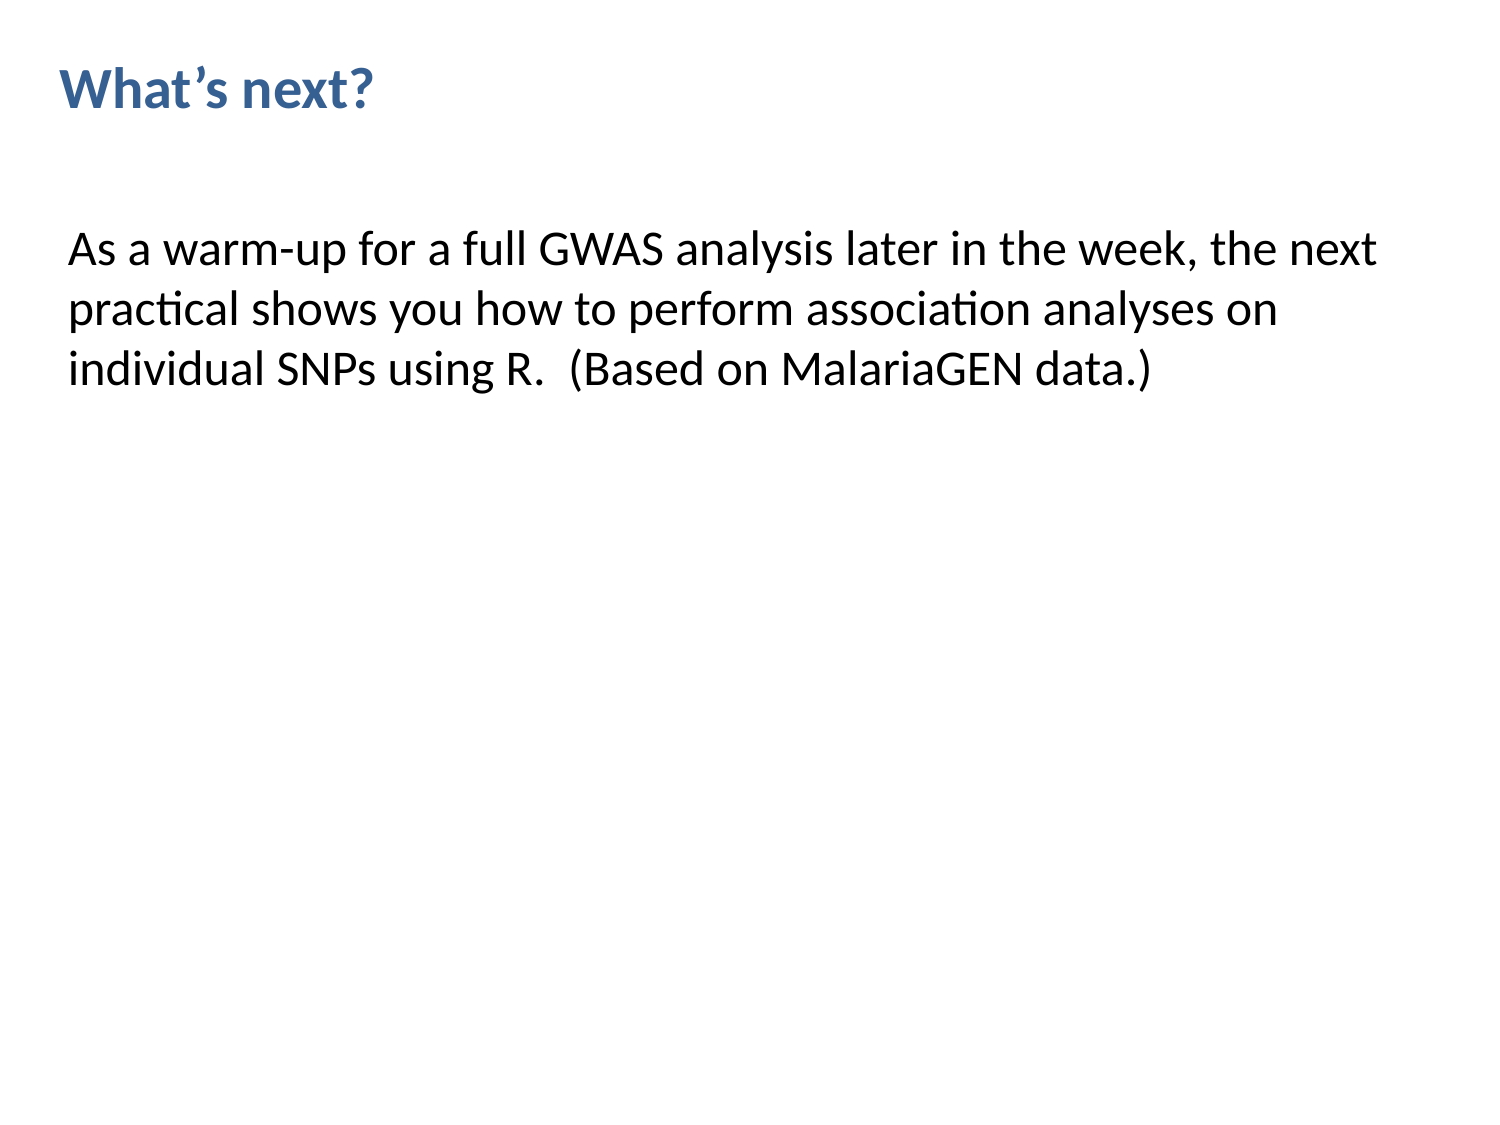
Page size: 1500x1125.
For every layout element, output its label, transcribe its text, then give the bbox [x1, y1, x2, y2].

text_box As a warm-up for a full GWAS analysis later in the week, the next practical shows you how to perform association analyses on individual SNPs using R. (Based on MalariaGEN data.) [53, 208, 1447, 403]
text_box What’s next? [44, 42, 391, 128]
